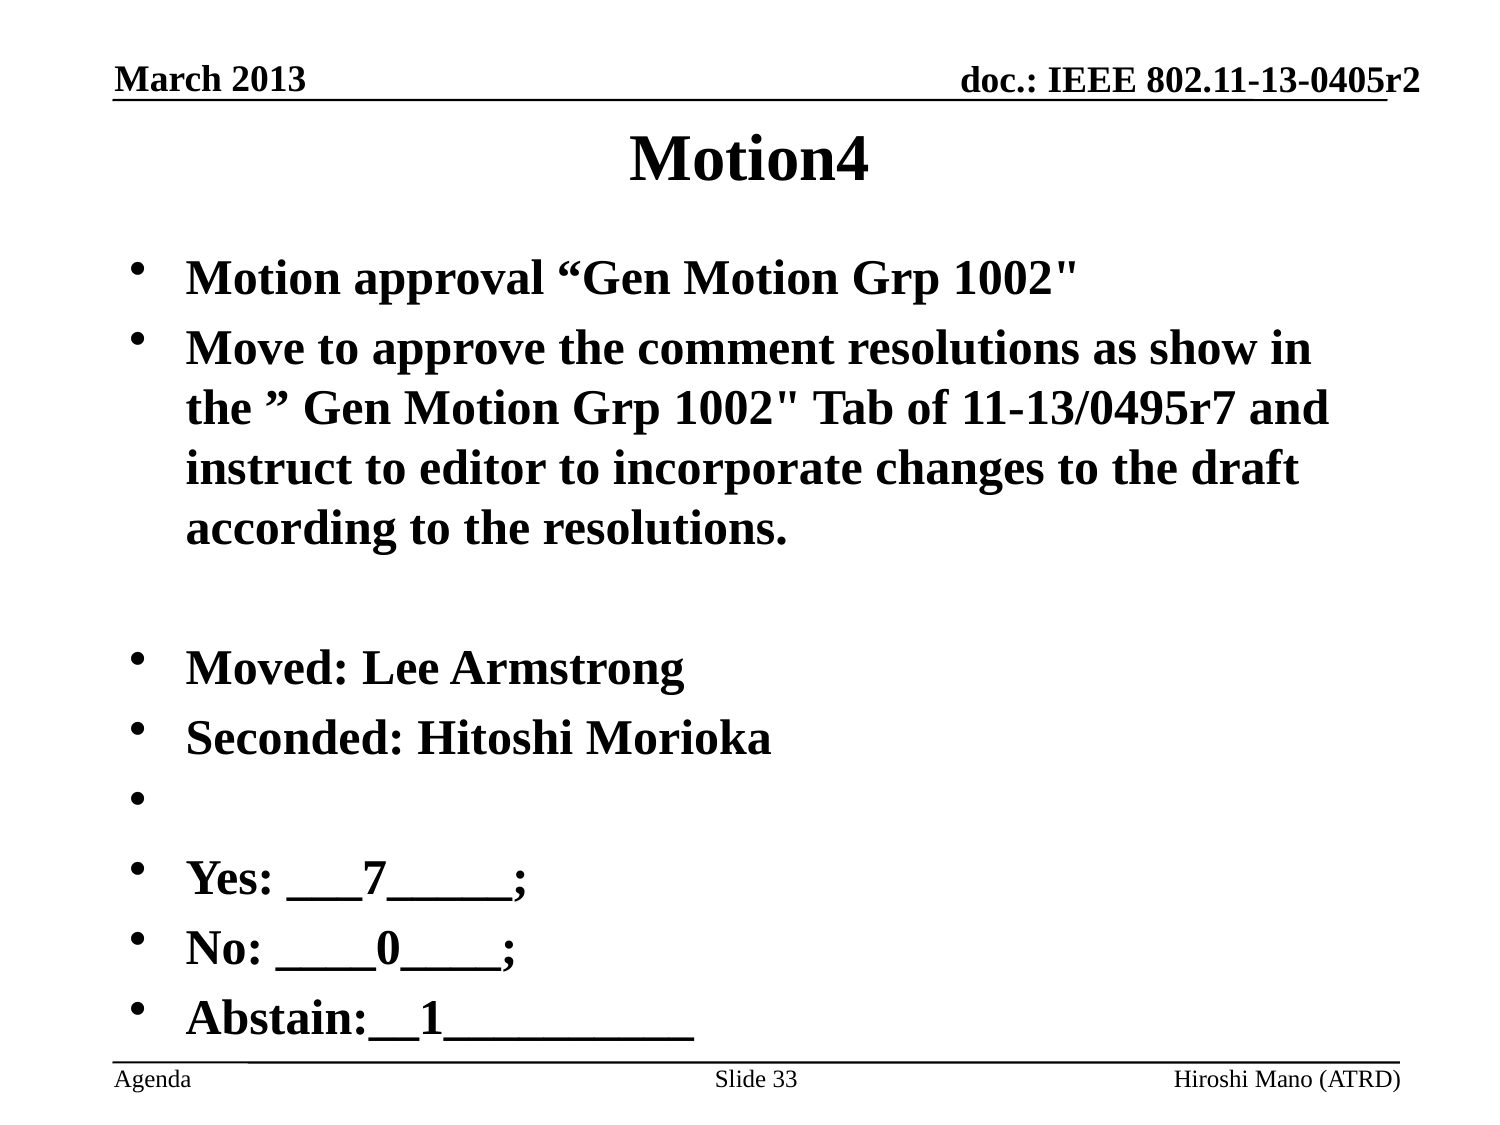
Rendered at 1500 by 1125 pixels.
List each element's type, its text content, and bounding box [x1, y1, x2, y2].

slide_number Slide 33 [712, 1061, 800, 1093]
title Motion4 [112, 112, 1388, 196]
list Motion approval “Gen Motion Grp 1002" Move to approve the comment resolutions as show in the ” Gen Motion Grp 1002" Tab of 11-13/0495r7 and instruct to editor to incorporate changes to the draft according to the resolutions. Moved: Lee Armstrong Seconded: Hitoshi Morioka Yes: ___7_____; No: ____0____; Abstain:__1__________ [114, 236, 1402, 1063]
footer Hiroshi Mano (ATRD) [878, 1061, 1402, 1093]
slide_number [114, 54, 423, 100]
